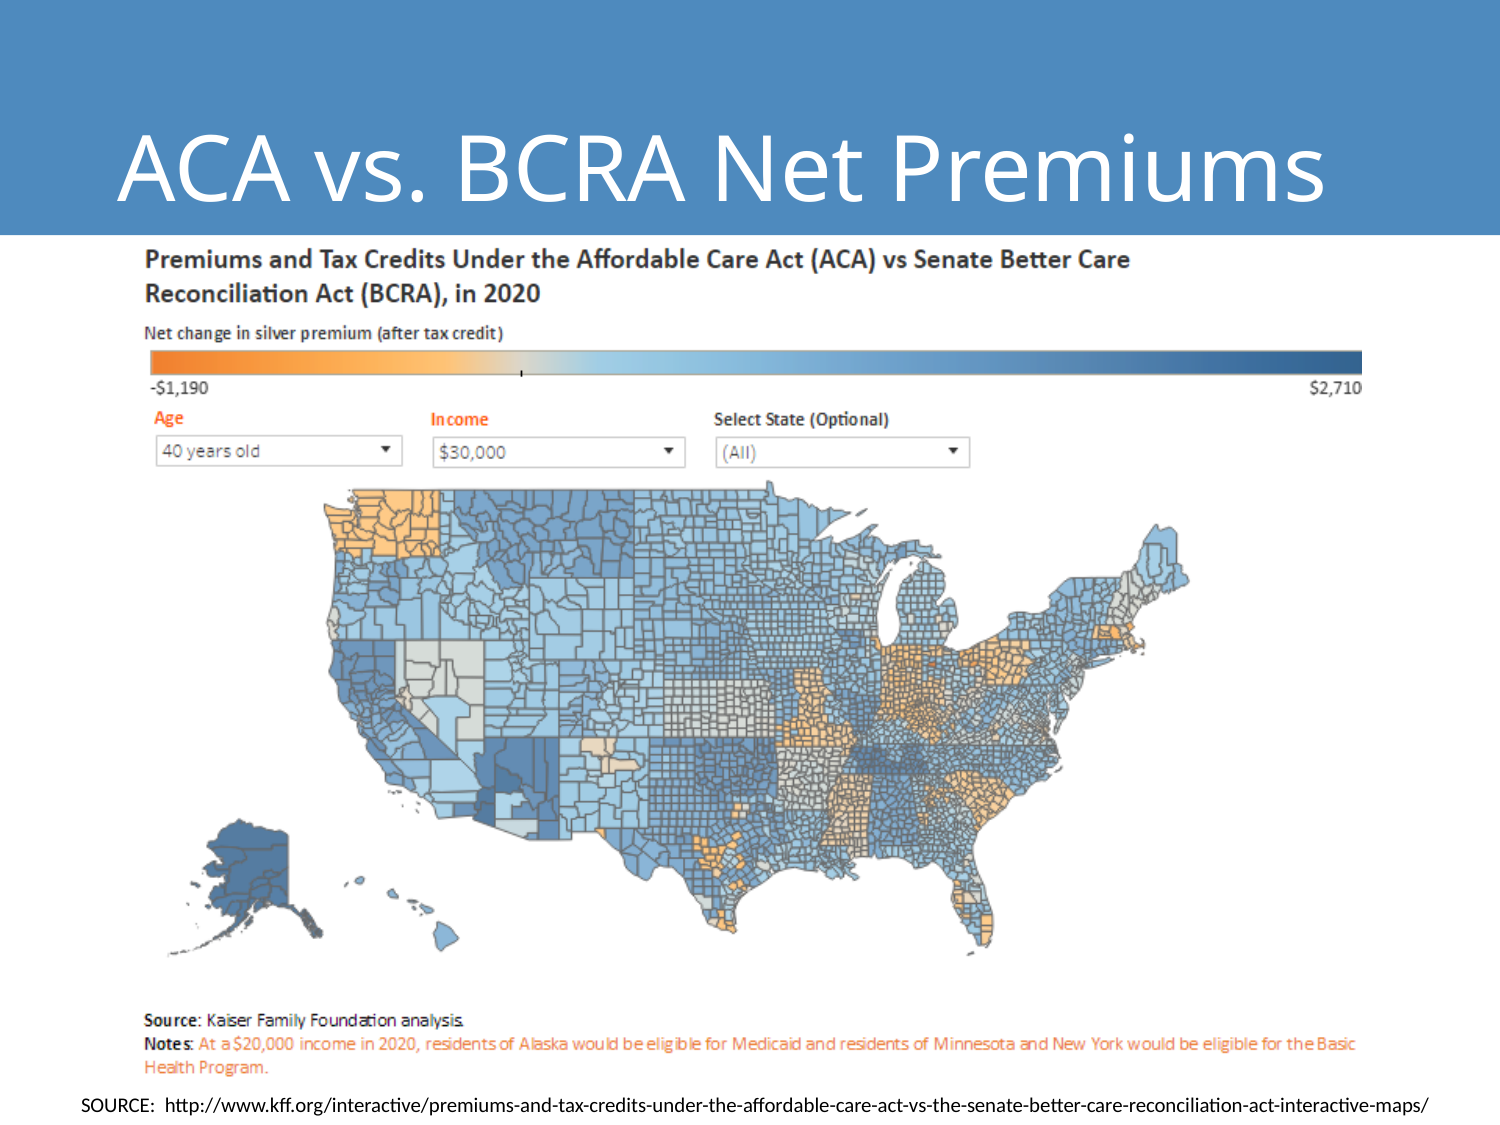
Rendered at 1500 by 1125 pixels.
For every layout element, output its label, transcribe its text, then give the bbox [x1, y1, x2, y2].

picture [142, 244, 1132, 311]
text_box SOURCE: http://www.kff.org/interactive/premiums-and-tax-credits-under-the-affordable-care-act-vs-the-senate-better-care-reconciliation-act-interactive-maps/ [66, 1084, 1486, 1125]
title ACA vs. BCRA Net Premiums [103, 16, 1397, 234]
picture [138, 316, 1362, 1083]
